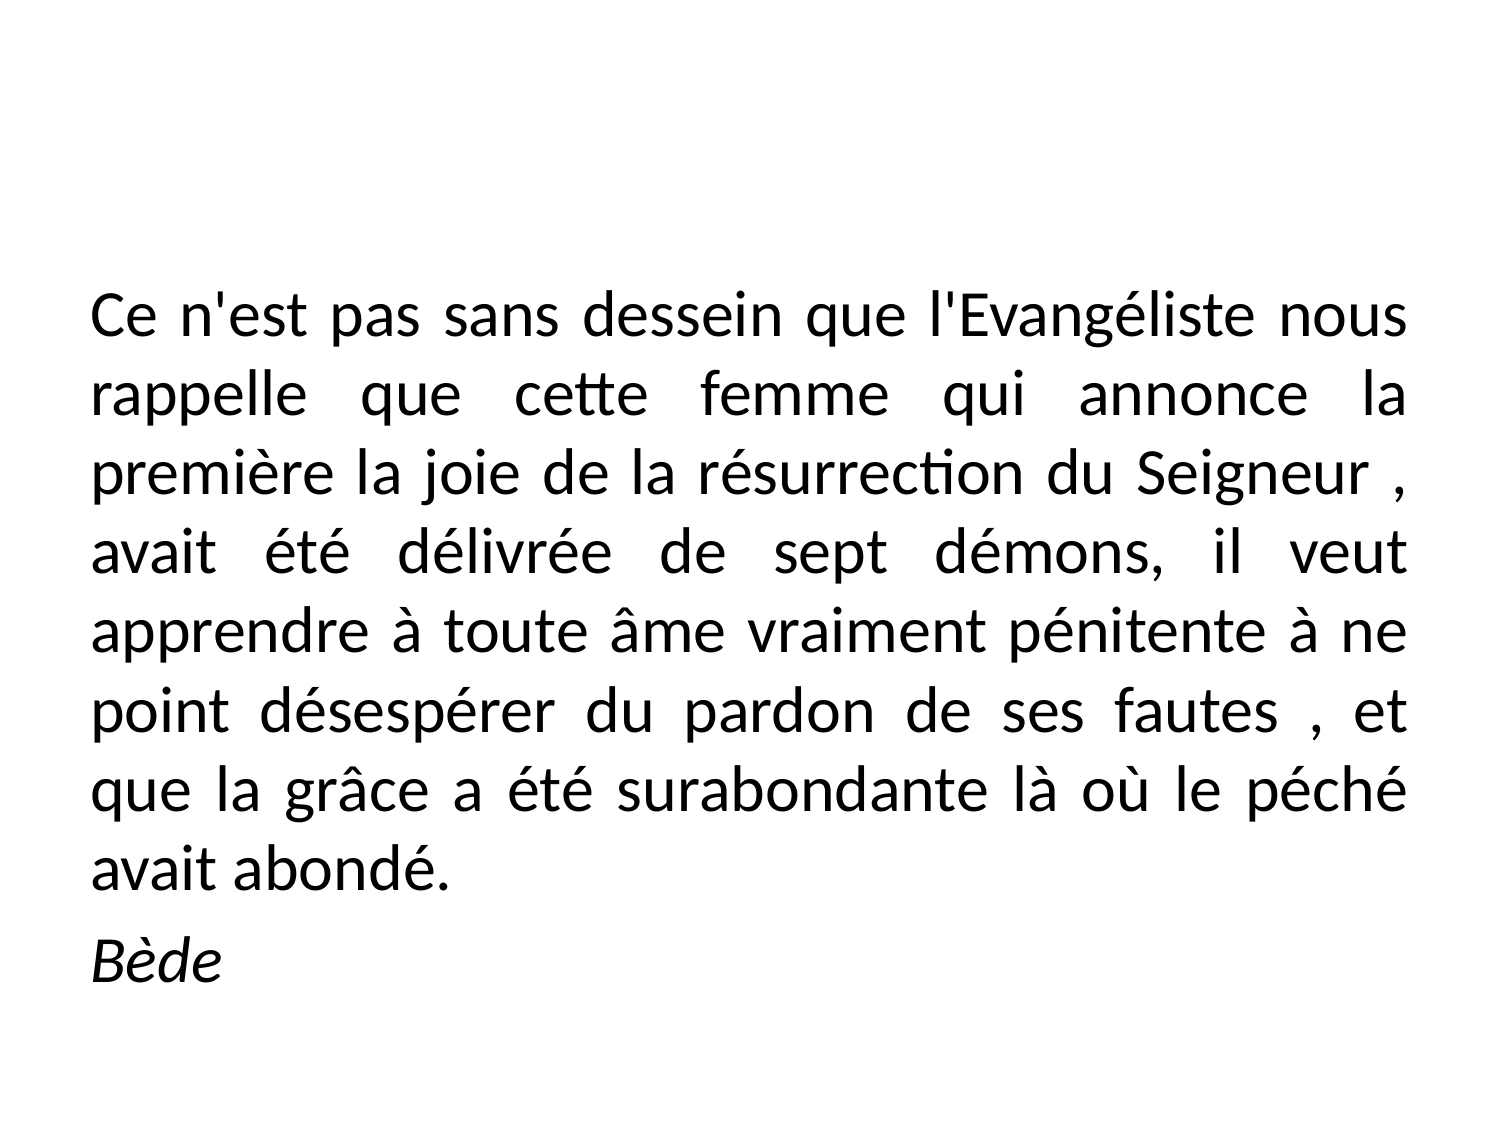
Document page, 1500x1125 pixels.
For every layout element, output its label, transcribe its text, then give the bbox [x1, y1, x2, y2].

list Ce n'est pas sans dessein que l'Evangéliste nous rappelle que cette femme qui annonce la première la joie de la résurrection du Seigneur , avait été délivrée de sept démons, il veut apprendre à toute âme vraiment pénitente à ne point désespérer du pardon de ses fautes , et que la grâce a été surabondante là où le péché avait abondé. Bède [75, 262, 1425, 1005]
